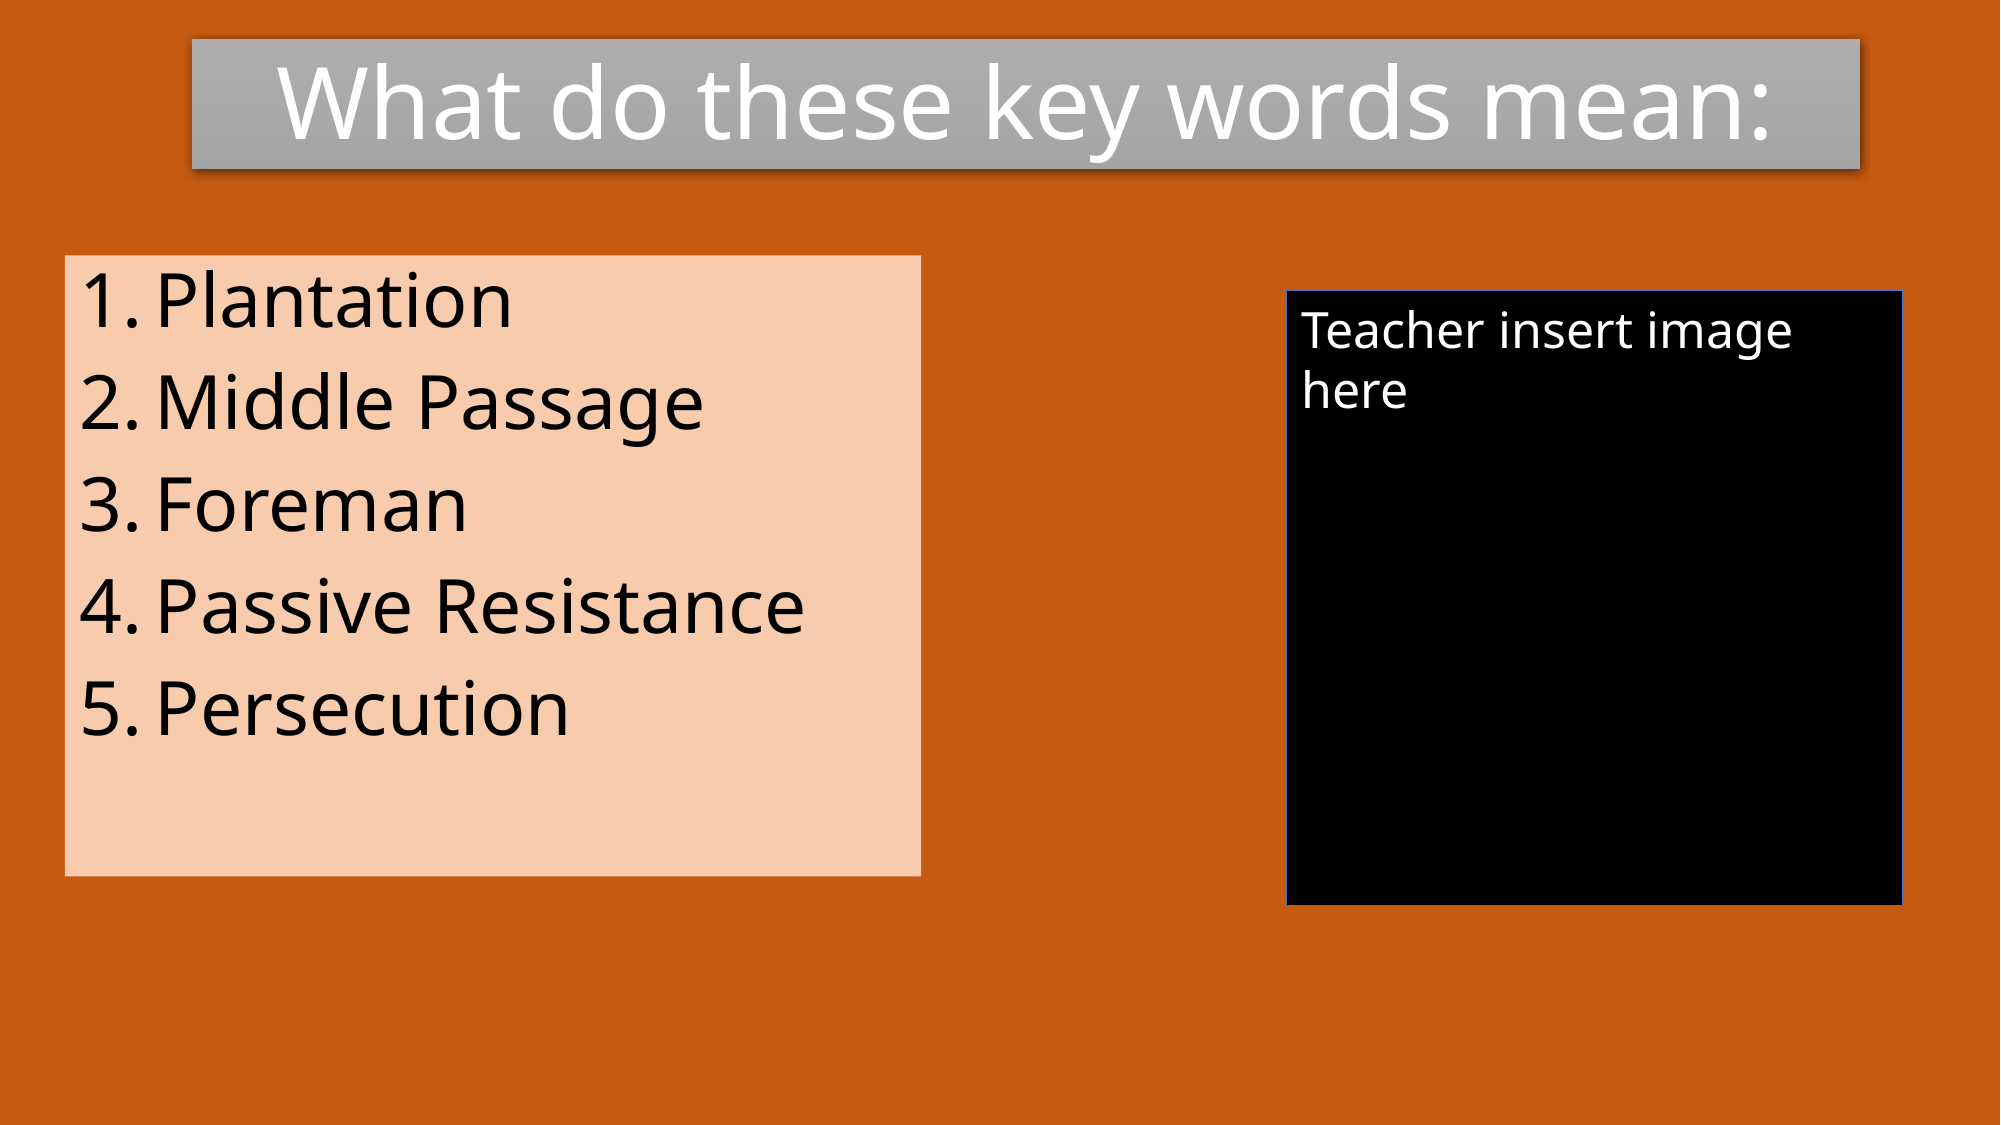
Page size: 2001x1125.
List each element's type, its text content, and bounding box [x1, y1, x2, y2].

title What do these key words mean: [191, 39, 1860, 169]
subtitle Plantation Middle Passage Foreman Passive Resistance Persecution [64, 255, 922, 877]
text_box Teacher insert image here [1286, 290, 1903, 906]
